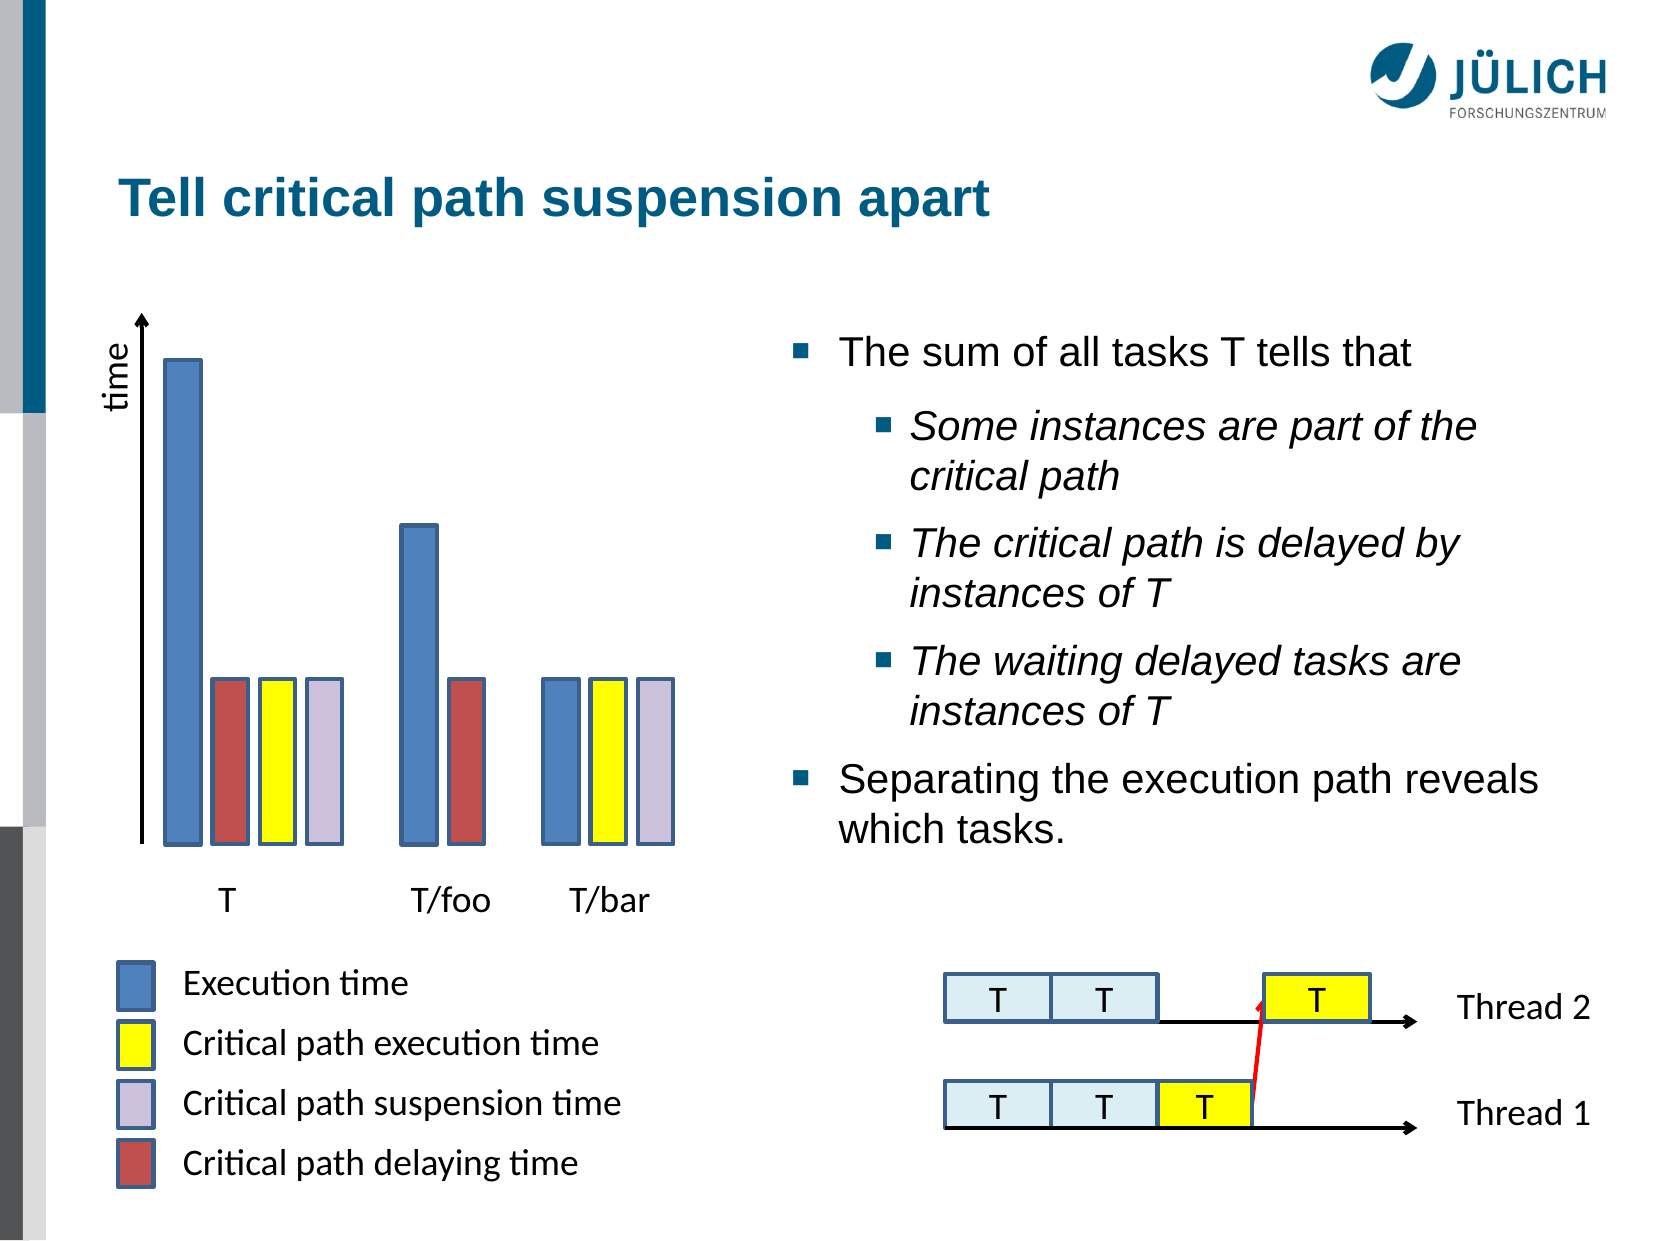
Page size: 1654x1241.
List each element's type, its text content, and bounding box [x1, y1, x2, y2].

text_box Thread 1 [1442, 1080, 1607, 1141]
text_box [116, 1019, 156, 1071]
text_box Execution time Critical path execution time Critical path suspension time Critical path delaying time [168, 950, 638, 1191]
text_box T [943, 1079, 1049, 1130]
text_box [588, 677, 628, 846]
text_box T [1049, 972, 1160, 1020]
text_box T [1155, 1079, 1254, 1126]
text_box [163, 358, 203, 847]
text_box [116, 960, 156, 1012]
text_box T [1262, 972, 1372, 1020]
text_box T [1049, 1079, 1155, 1126]
text_box [210, 677, 250, 846]
text_box Thread 2 [1442, 974, 1607, 1035]
list The sum of all tasks T tells that Some instances are part of the critical path The critical path is delayed by instances of T The waiting delayed tasks are instances of T Separating the execution path reveals which tasks. [696, 324, 1607, 928]
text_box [1251, 997, 1265, 1105]
text_box [447, 677, 486, 846]
picture [1369, 41, 1606, 106]
text_box time [82, 324, 137, 428]
text_box [258, 677, 297, 846]
text_box [399, 523, 439, 847]
text_box [116, 1138, 156, 1189]
text_box [305, 677, 344, 846]
text_box [636, 677, 675, 846]
title Tell critical path suspension apart [118, 106, 1607, 284]
text_box [541, 677, 581, 846]
text_box T T/foo T/bar [203, 868, 666, 928]
text_box [116, 1079, 156, 1130]
text_box T [943, 972, 1049, 1024]
